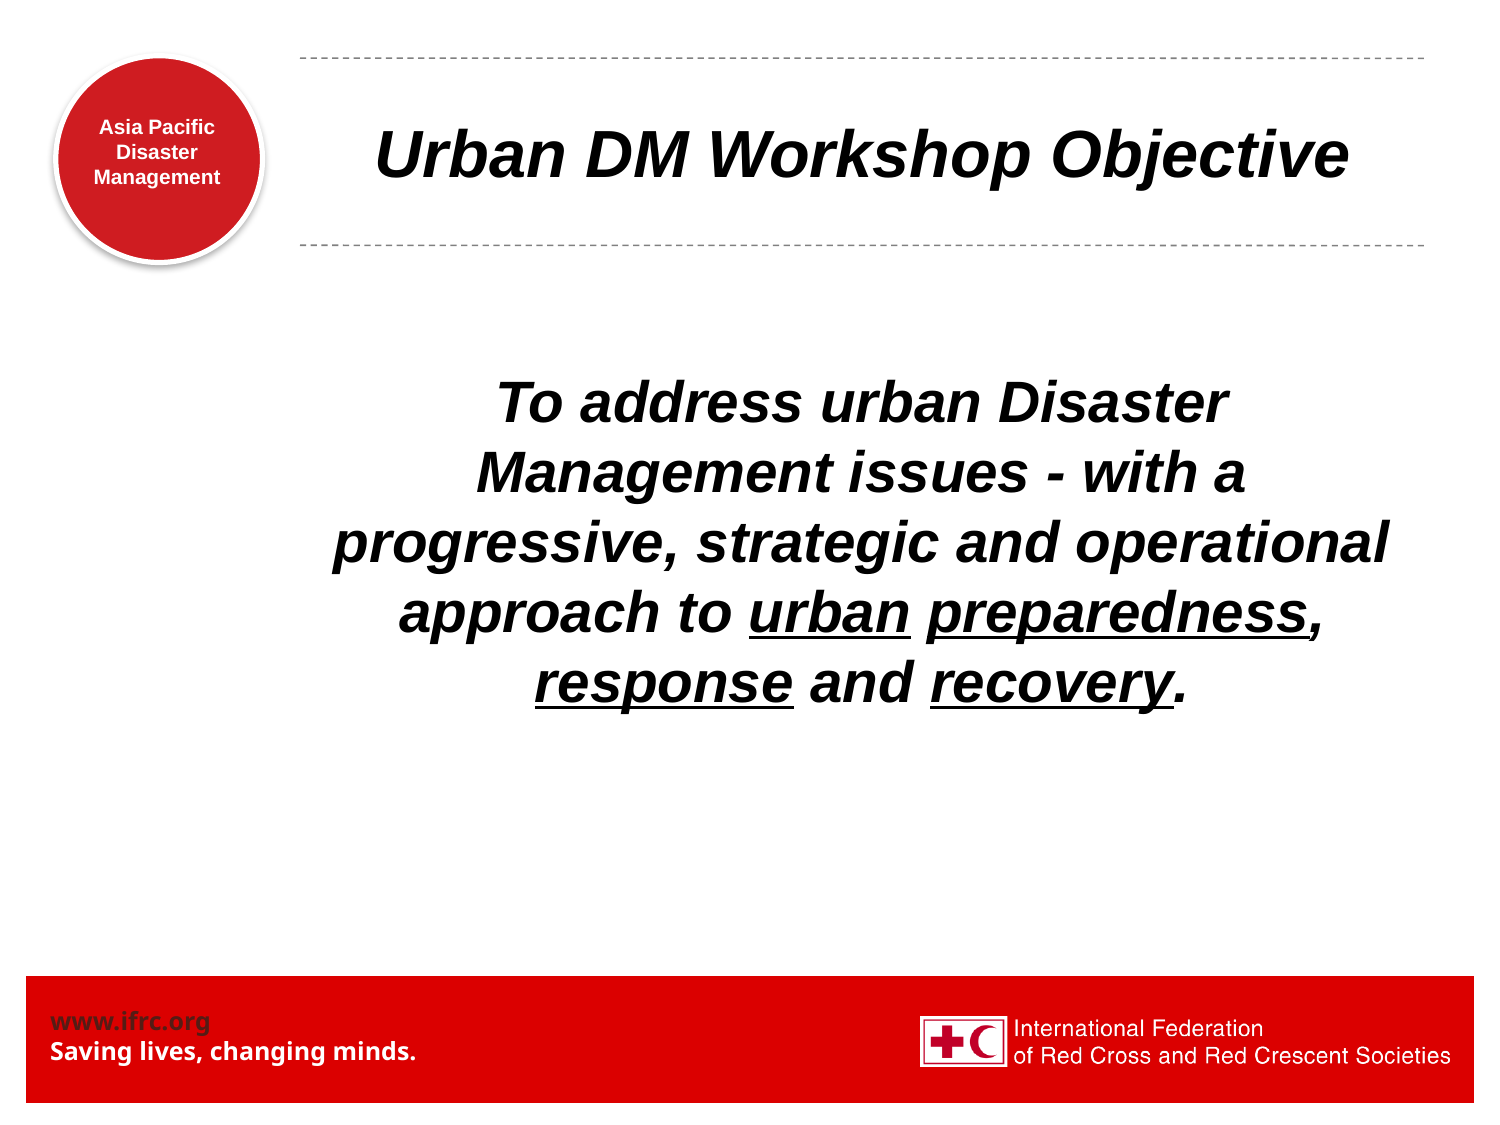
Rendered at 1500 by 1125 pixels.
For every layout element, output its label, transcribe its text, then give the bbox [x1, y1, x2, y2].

list To address urban Disaster Management issues - with a progressive, strategic and operational approach to urban preparedness, response and recovery. [299, 274, 1426, 963]
title Urban DM Workshop Objective [299, 57, 1426, 246]
picture [920, 1016, 1450, 1067]
